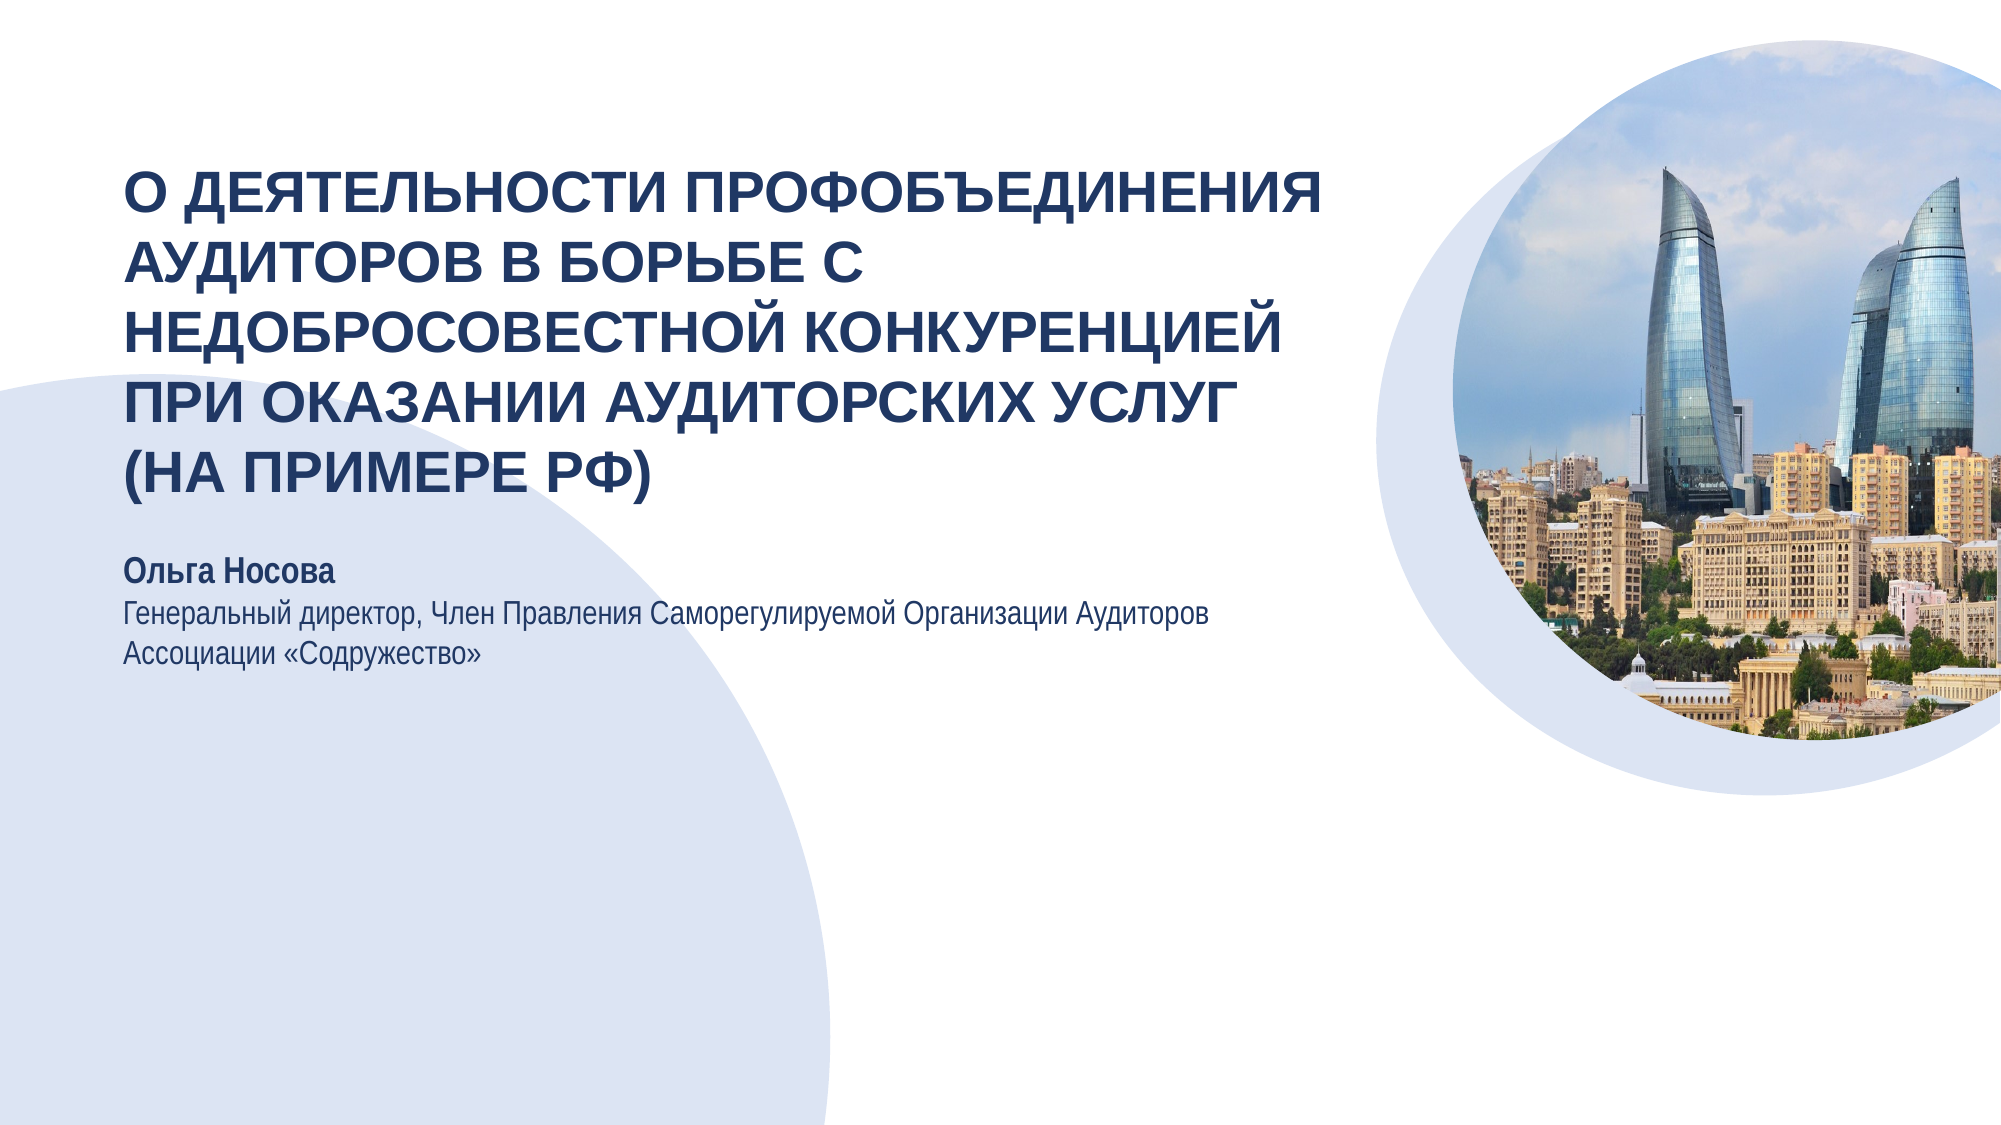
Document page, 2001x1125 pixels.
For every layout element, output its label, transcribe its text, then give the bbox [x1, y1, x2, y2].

text_box [1383, 135, 2000, 797]
text_box О ДЕЯТЕЛЬНОСТИ ПРОФОБЪЕДИНЕНИЯ АУДИТОРОВ В БОРЬБЕ С НЕДОБРОСОВЕСТНОЙ КОНКУРЕНЦИЕЙ ПРИ ОКАЗАНИИ АУДИТОРСКИХ УСЛУГ (НА ПРИМЕРЕ РФ) [108, 146, 1429, 512]
text_box [1451, 39, 2000, 742]
text_box [0, 374, 832, 1125]
text_box Ольга Носова Генеральный директор, Член Правления Саморегулируемой Организации Аудиторов Ассоциации «Содружество» [108, 538, 1231, 679]
